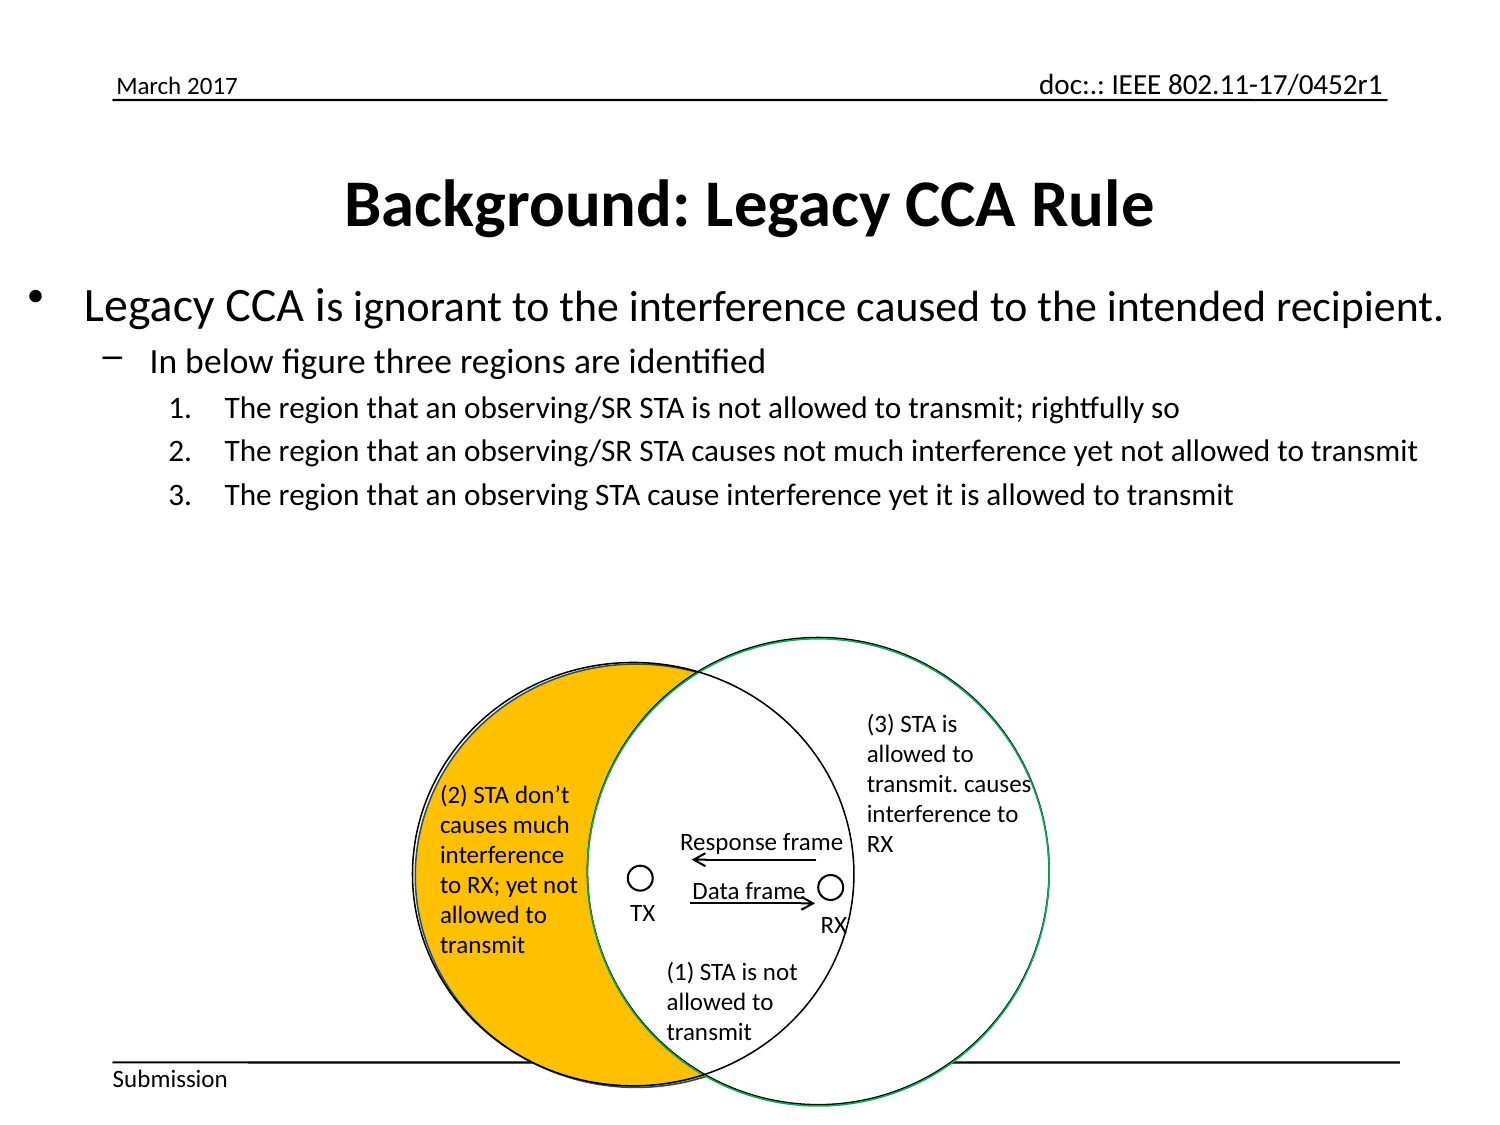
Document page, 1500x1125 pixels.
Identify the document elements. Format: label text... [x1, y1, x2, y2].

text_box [349, 637, 1050, 1107]
title Background: Legacy CCA Rule [112, 112, 1388, 265]
list Legacy CCA is ignorant to the interference caused to the intended recipient. In below figure three regions are identified The region that an observing/SR STA is not allowed to transmit; rightfully so The region that an observing/SR STA causes not much interference yet not allowed to transmit The region that an observing STA cause interference yet it is allowed to transmit [12, 265, 1463, 588]
